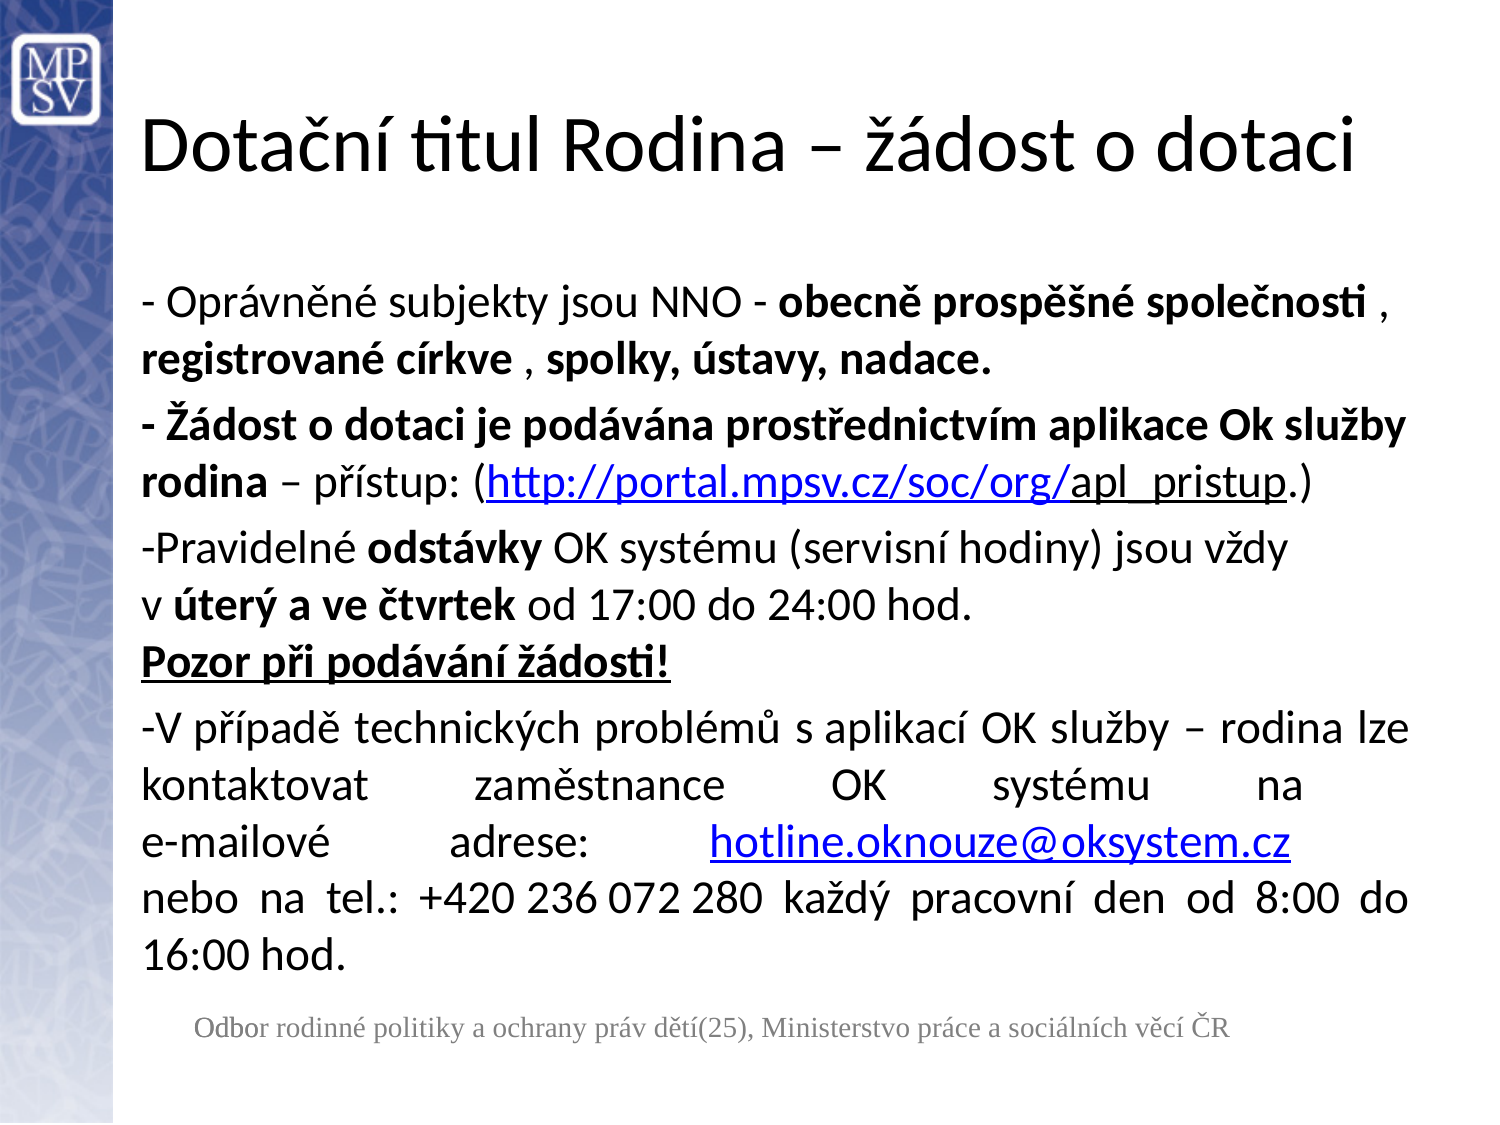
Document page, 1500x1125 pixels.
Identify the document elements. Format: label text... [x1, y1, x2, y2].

picture [0, 0, 113, 1124]
title Dotační titul Rodina – žádost o dotaci [116, 45, 1425, 233]
text_box Odbor rodinné politiky a ochrany práv dětí(25), Ministerstvo práce a sociálních věcí ČR [179, 1001, 1405, 1051]
list - Oprávněné subjekty jsou NNO - obecně prospěšné společnosti , registrované církve , spolky, ústavy, nadace. - Žádost o dotaci je podávána prostřednictvím aplikace Ok služby rodina – přístup: (http://portal.mpsv.cz/soc/org/apl_pristup.) -Pravidelné odstávky OK systému (servisní hodiny) jsou vždy v úterý a ve čtvrtek od 17:00 do 24:00 hod. Pozor při podávání žádosti! -V případě technických problémů s aplikací OK služby – rodina lze kontaktovat zaměstnance OK systému na e-mailové adrese: hotline.oknouze@oksystem.cz nebo na tel.: +420 236 072 280 každý pracovní den od 8:00 do 16:00 hod. [116, 262, 1425, 1005]
